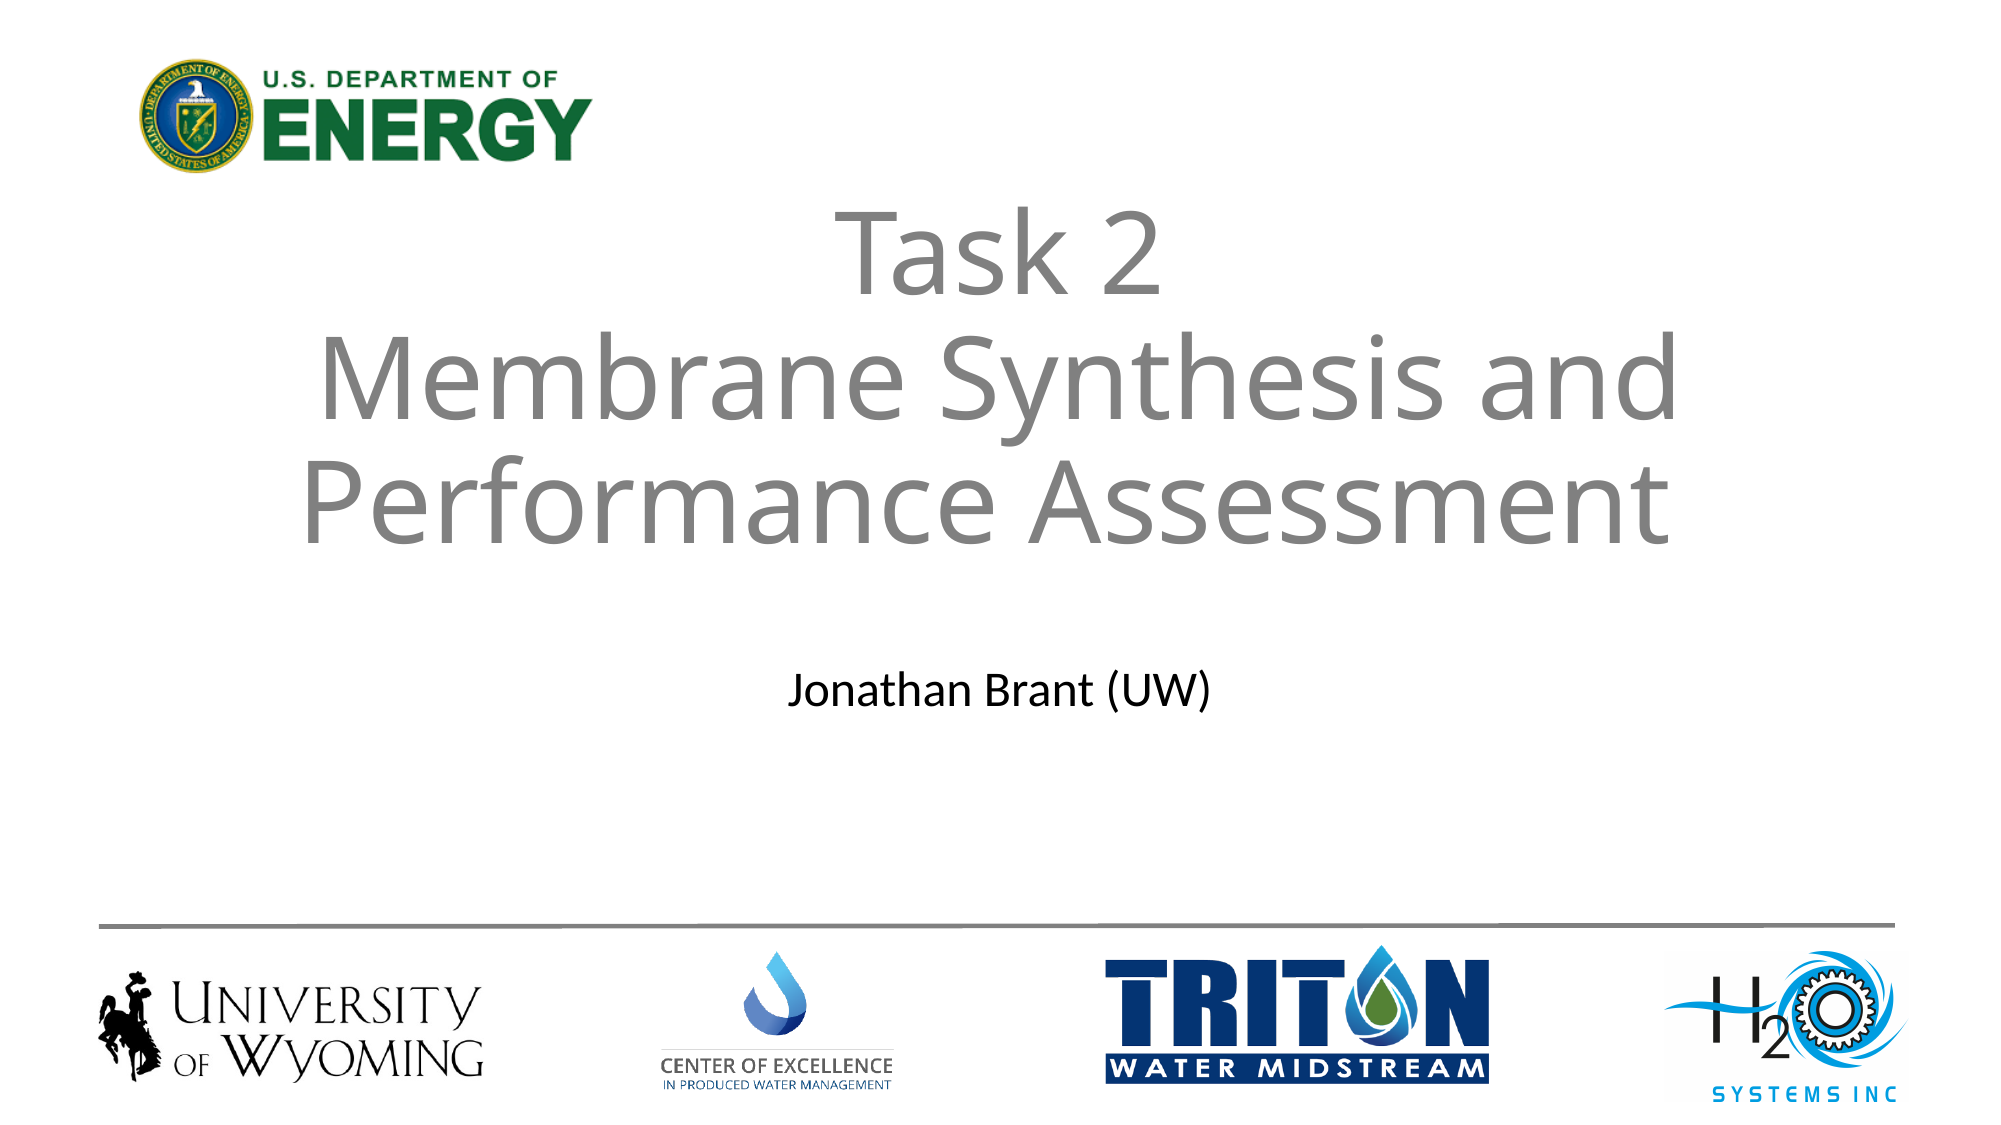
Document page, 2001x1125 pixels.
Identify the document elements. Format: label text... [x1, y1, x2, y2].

picture [137, 33, 594, 199]
picture [1092, 940, 1504, 1091]
picture [649, 951, 904, 1102]
title Task 2 Membrane Synthesis and Performance Assessment [249, 184, 1750, 576]
subtitle Jonathan Brant (UW) [249, 655, 1750, 863]
picture [1796, 970, 1875, 1050]
picture [1664, 951, 1909, 1102]
picture [98, 971, 484, 1083]
